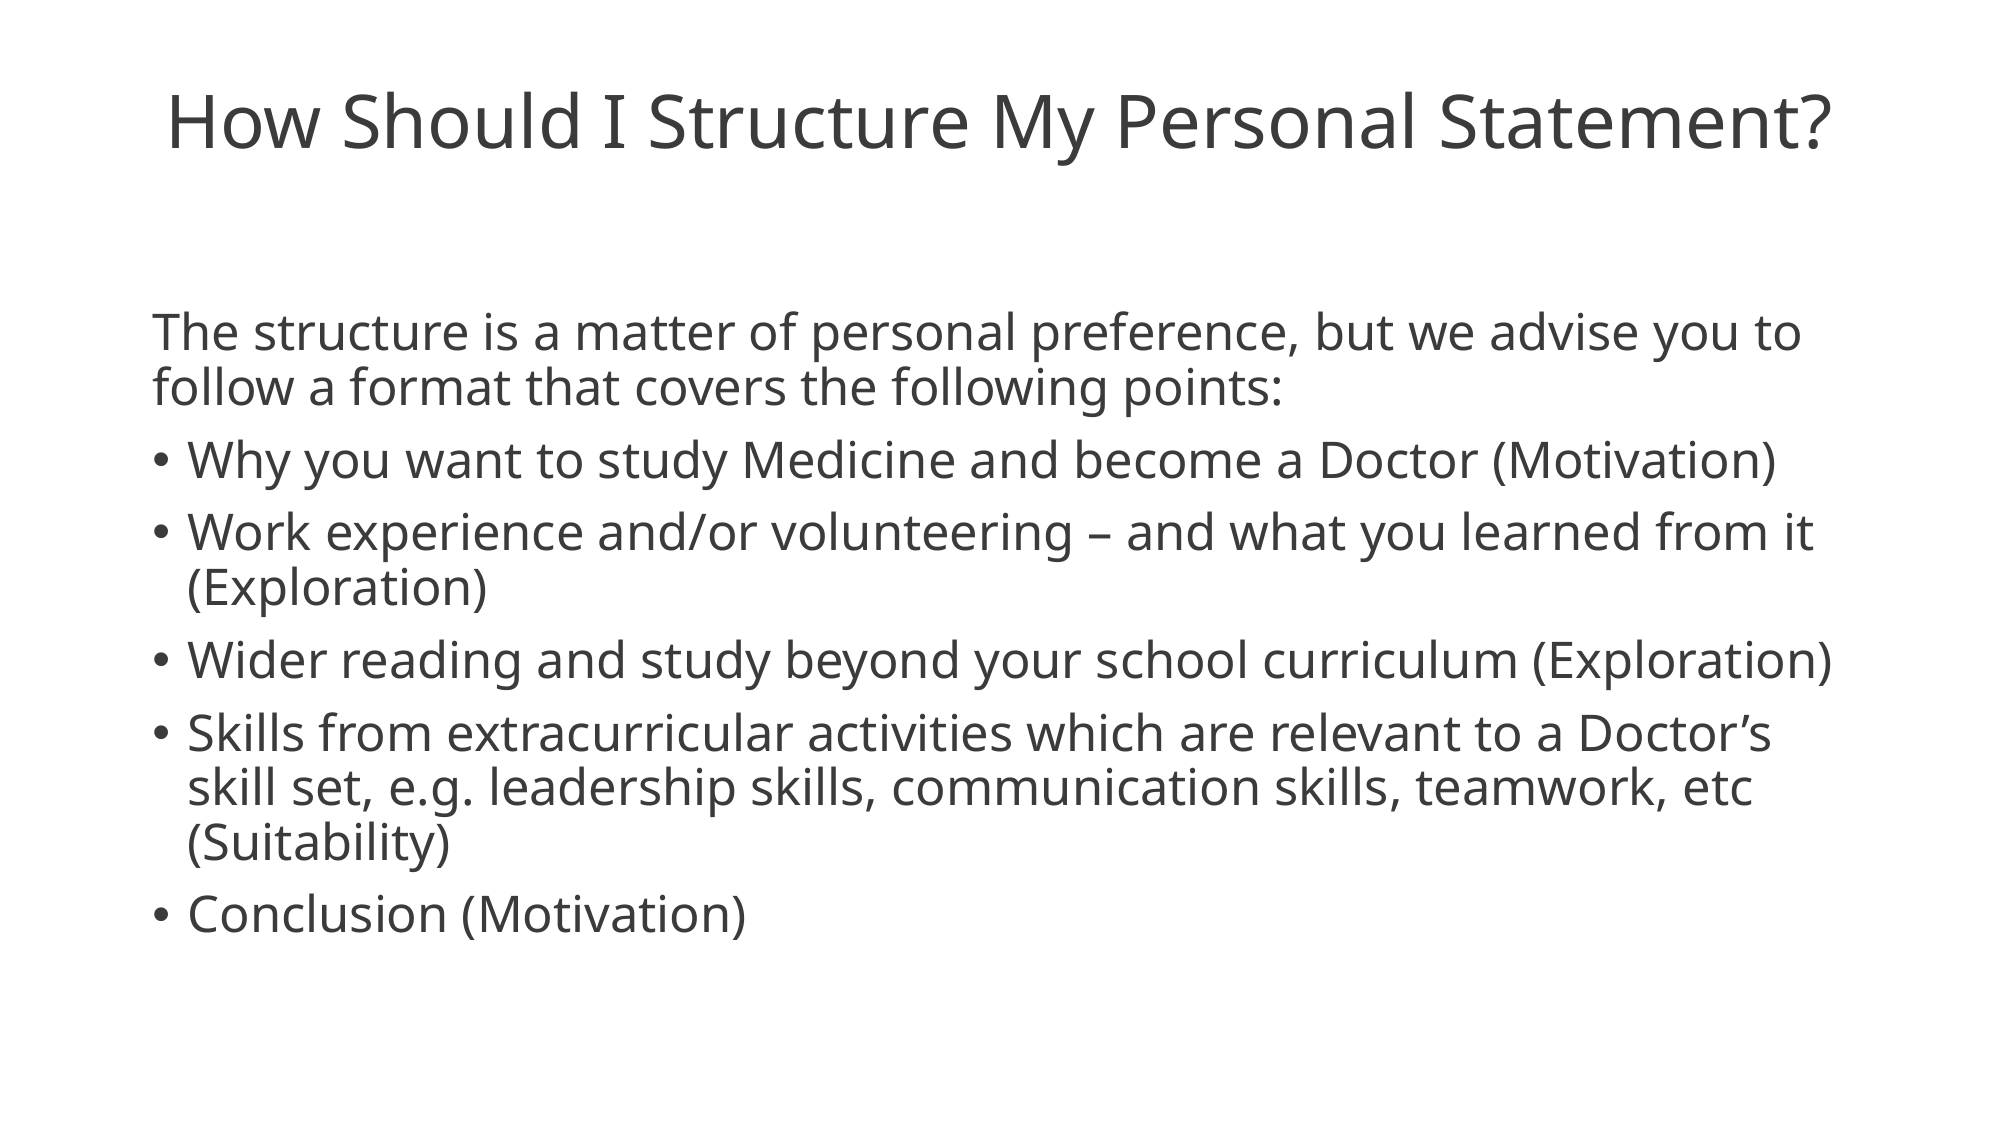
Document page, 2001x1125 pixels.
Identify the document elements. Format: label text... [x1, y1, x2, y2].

title How Should I Structure My Personal Statement? [137, 59, 1863, 278]
list The structure is a matter of personal preference, but we advise you to follow a format that covers the following points: Why you want to study Medicine and become a Doctor (Motivation) Work experience and/or volunteering – and what you learned from it (Exploration) Wider reading and study beyond your school curriculum (Exploration) Skills from extracurricular activities which are relevant to a Doctor’s skill set, e.g. leadership skills, communication skills, teamwork, etc (Suitability) Conclusion (Motivation) [137, 299, 1863, 1014]
